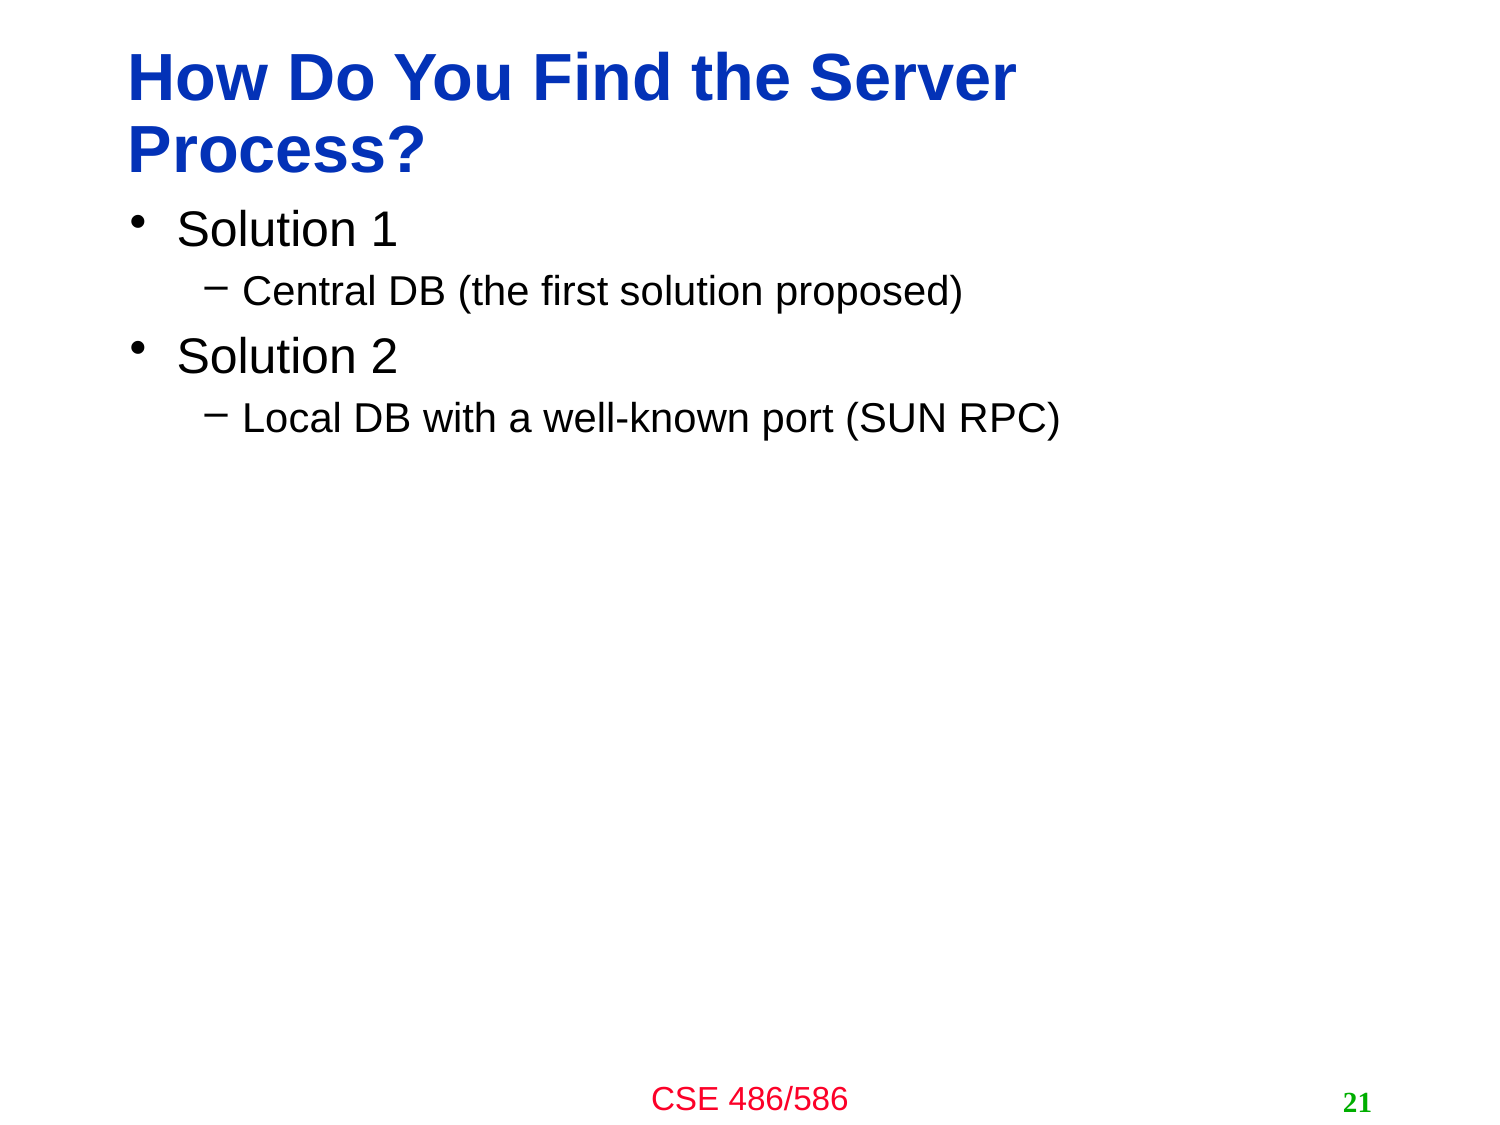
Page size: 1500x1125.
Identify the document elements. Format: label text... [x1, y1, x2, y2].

slide_number 21 [1074, 1076, 1388, 1125]
list Solution 1 Central DB (the first solution proposed) Solution 2 Local DB with a well-known port (SUN RPC) [114, 195, 1376, 1005]
title How Do You Find the Server Process? [112, 53, 1310, 176]
